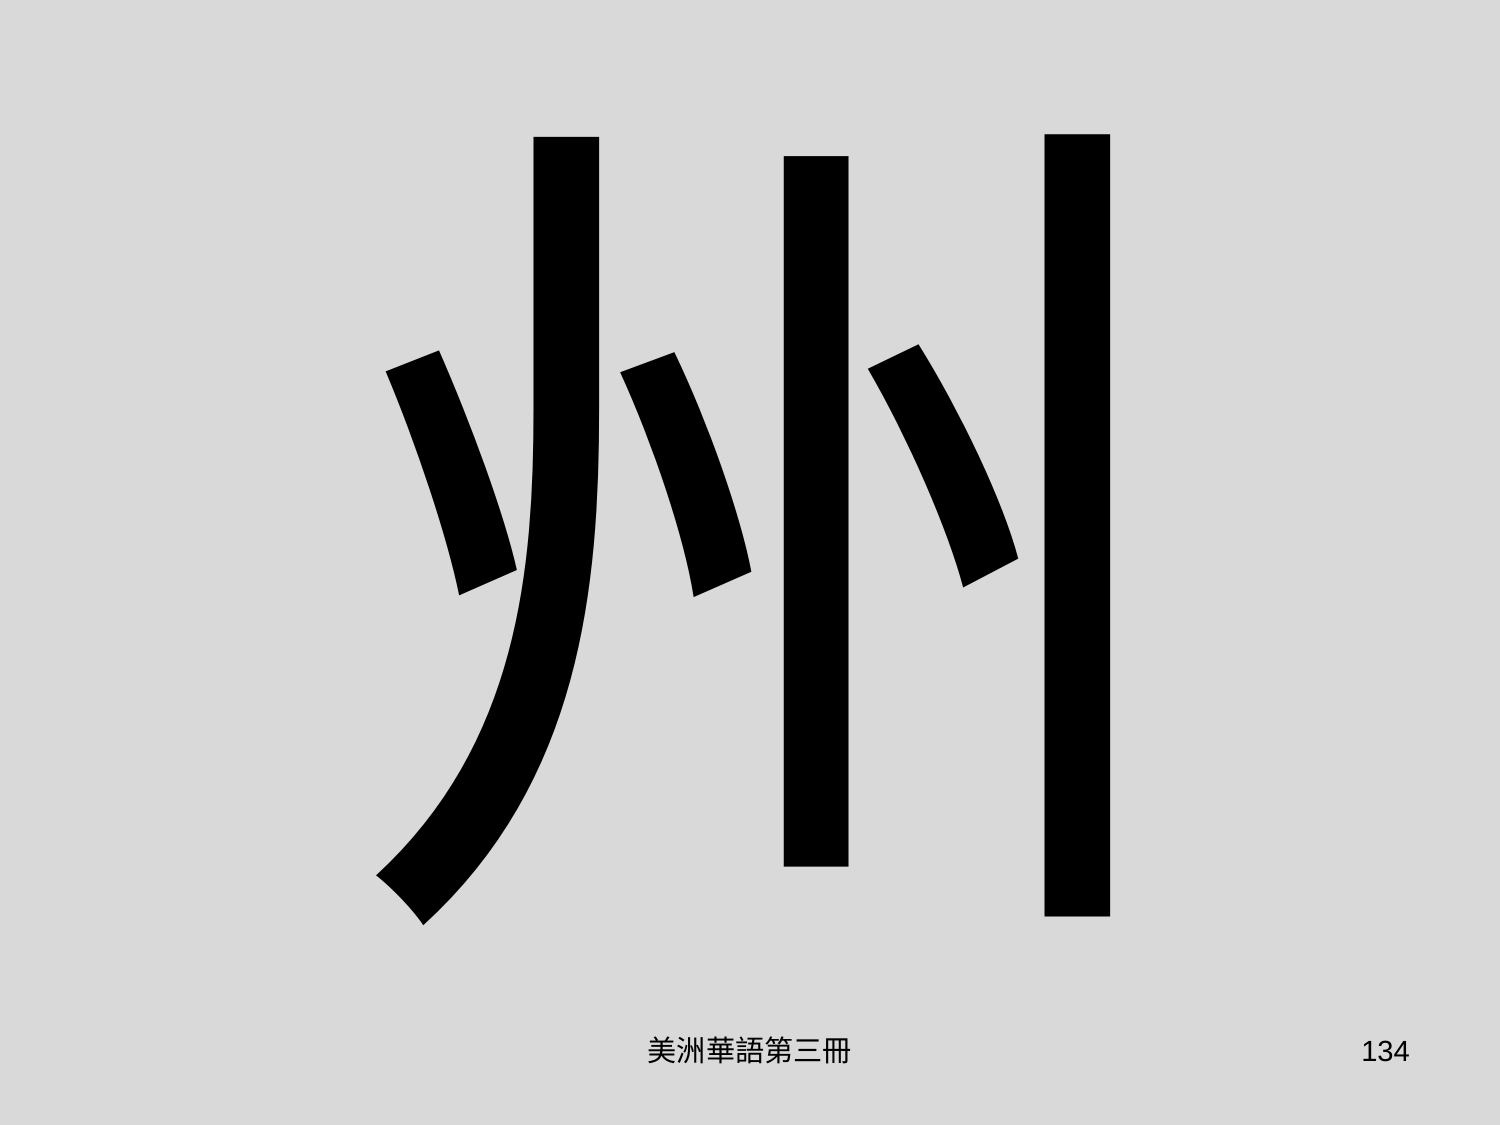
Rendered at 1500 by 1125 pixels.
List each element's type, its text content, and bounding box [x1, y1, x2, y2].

text_box 州 [121, 0, 1409, 1040]
slide_number 134 [1074, 1024, 1425, 1103]
footer 美洲華語第三冊 [512, 1040, 988, 1103]
